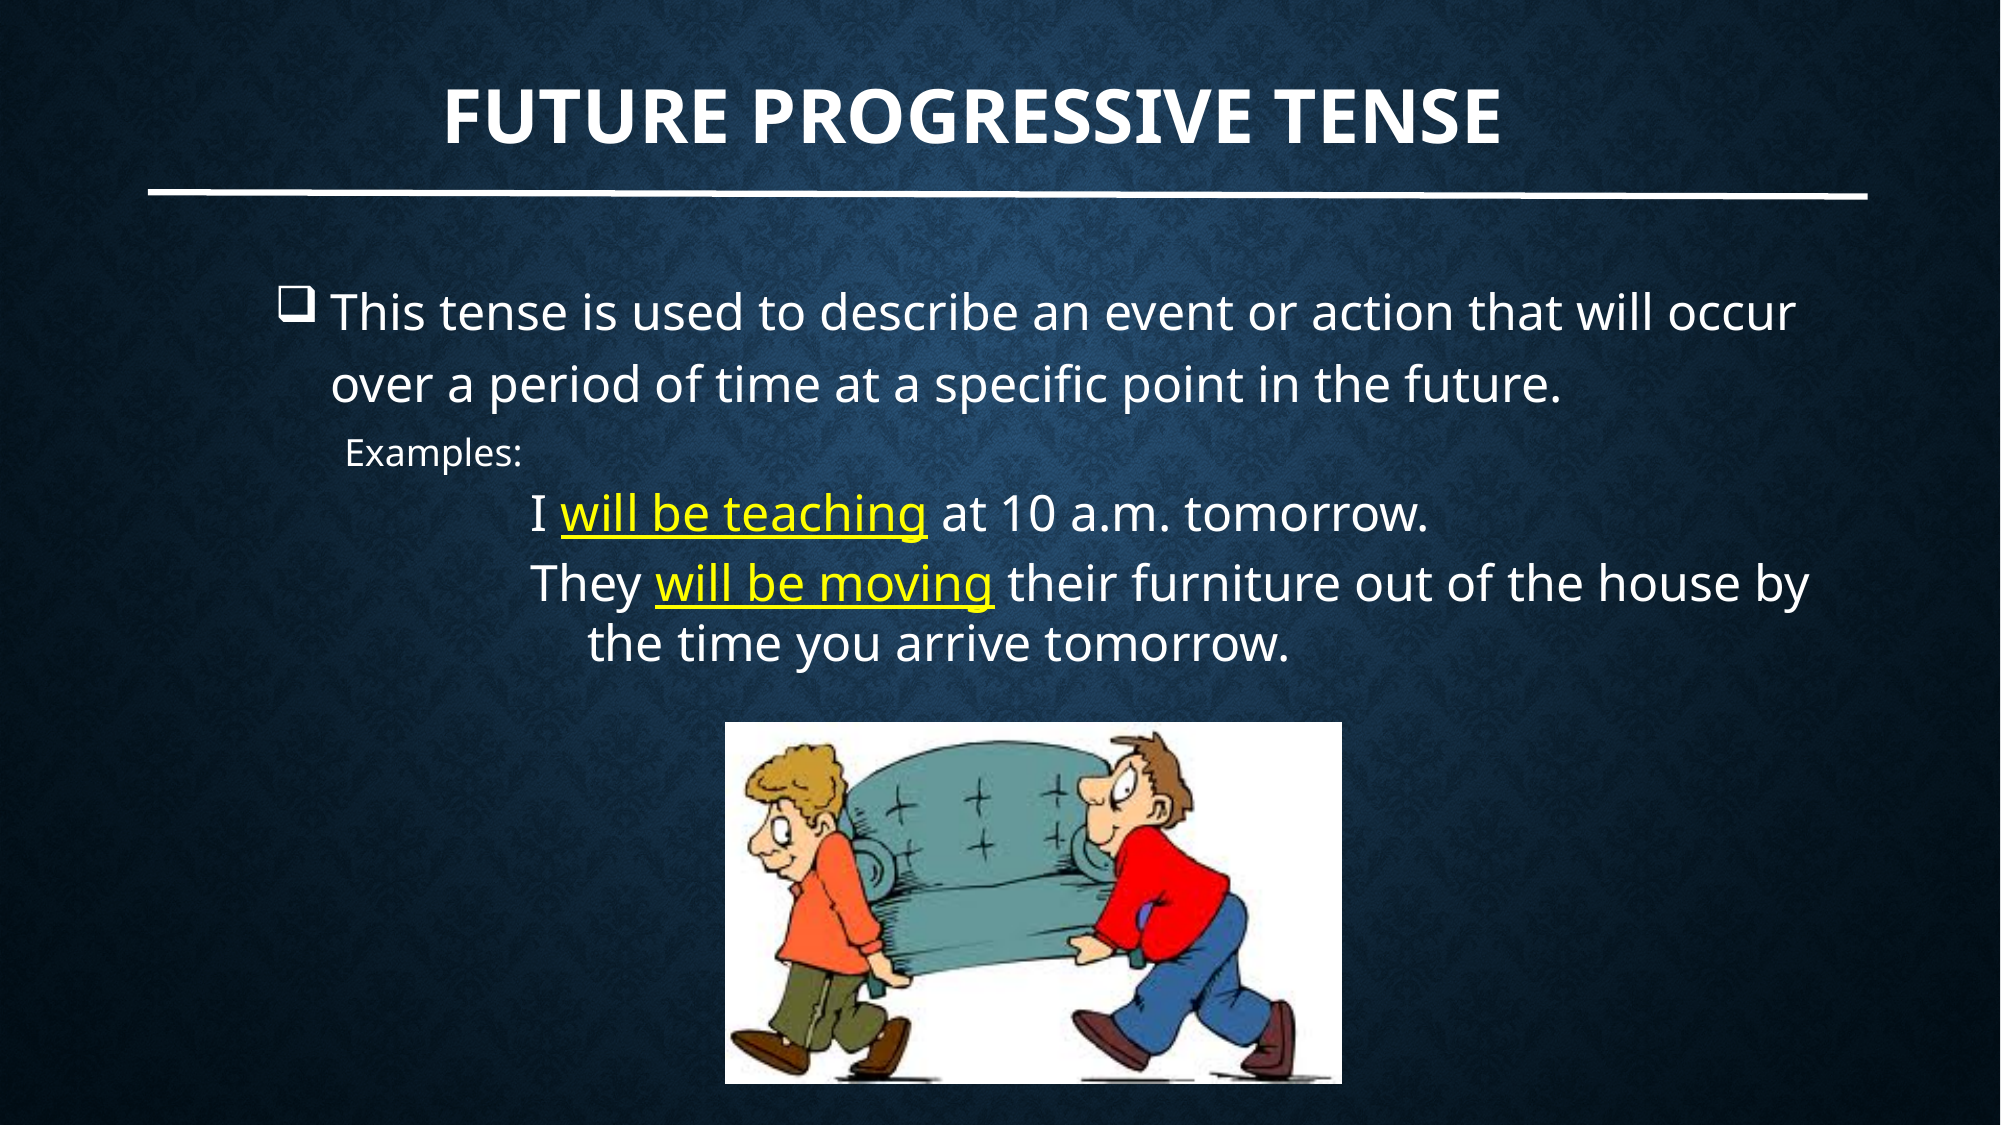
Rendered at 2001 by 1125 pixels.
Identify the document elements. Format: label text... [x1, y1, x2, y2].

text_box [147, 191, 1869, 197]
text_box Examples: [329, 421, 848, 482]
title Future Progressive tense [234, 36, 1711, 167]
picture [724, 722, 1342, 1084]
text_box I will be teaching at 10 a.m. tomorrow. They will be moving their furniture out of the house by the time you arrive tomorrow. [516, 473, 1841, 679]
subtitle This tense is used to describe an event or action that will occur over a period of time at a specific point in the future. [259, 261, 1847, 430]
